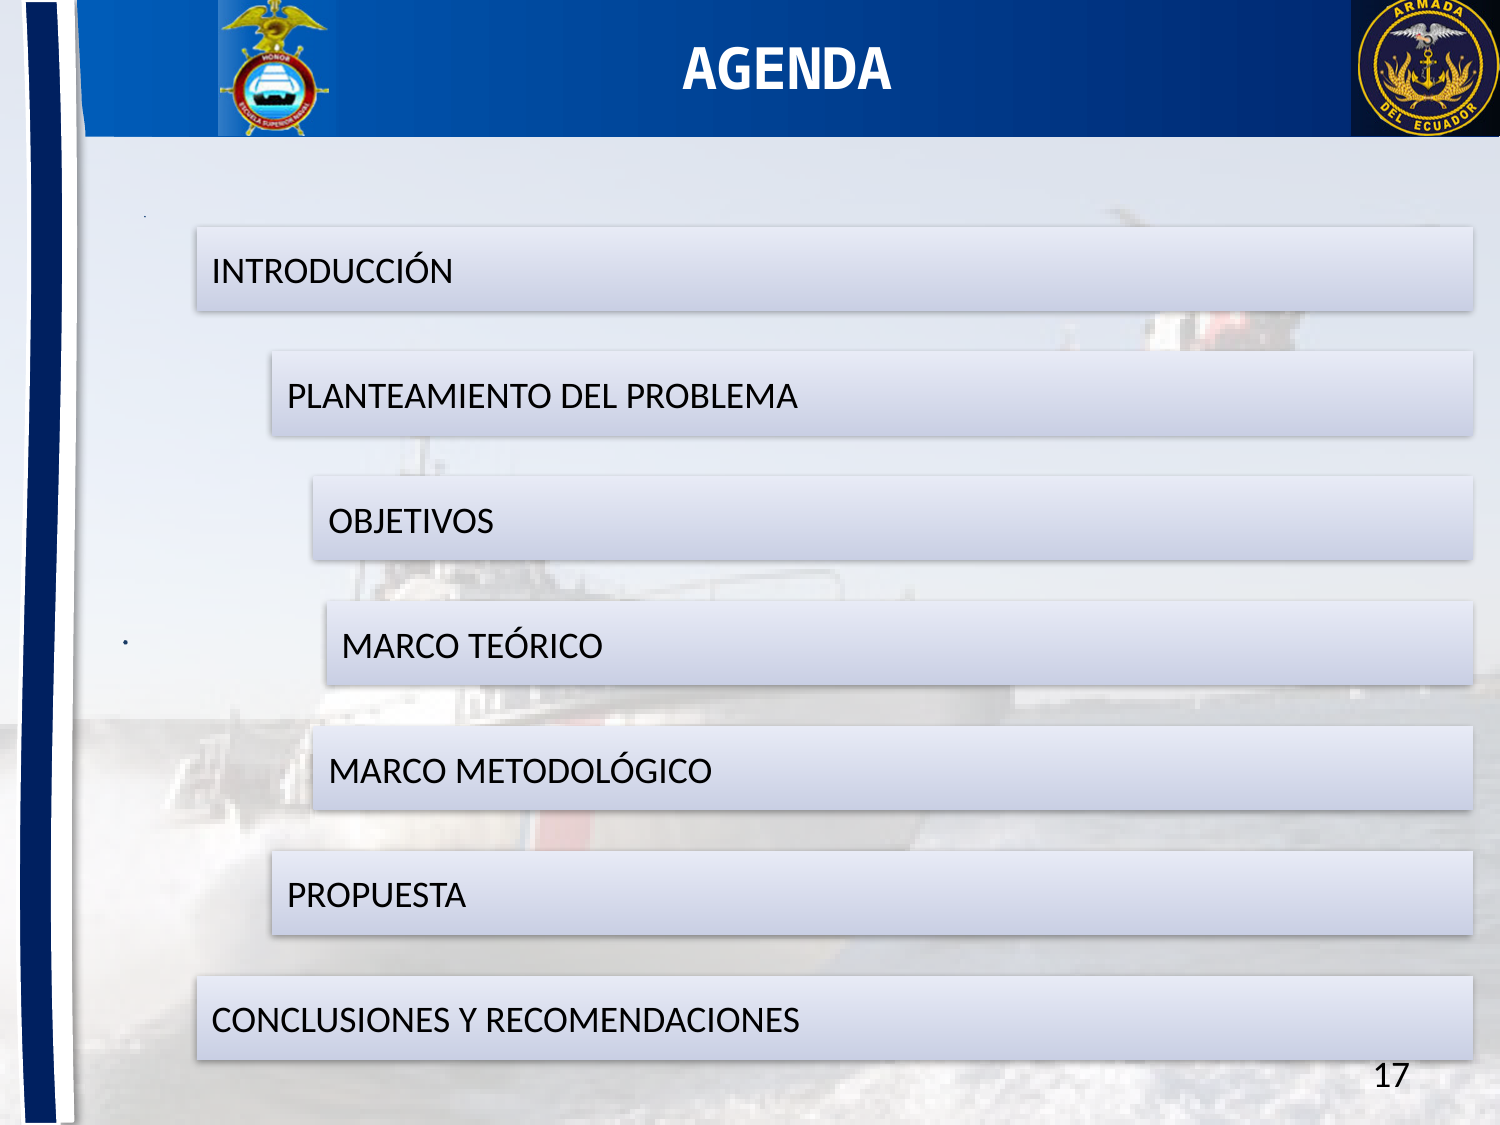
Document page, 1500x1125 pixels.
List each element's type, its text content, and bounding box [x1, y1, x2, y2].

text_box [120, 148, 1474, 1065]
picture [218, 0, 336, 136]
text_box AGENDA [74, 0, 214, 139]
picture [1350, 0, 1500, 136]
slide_number 17 [1074, 1074, 1425, 1103]
text_box AGENDA [339, 0, 1346, 139]
